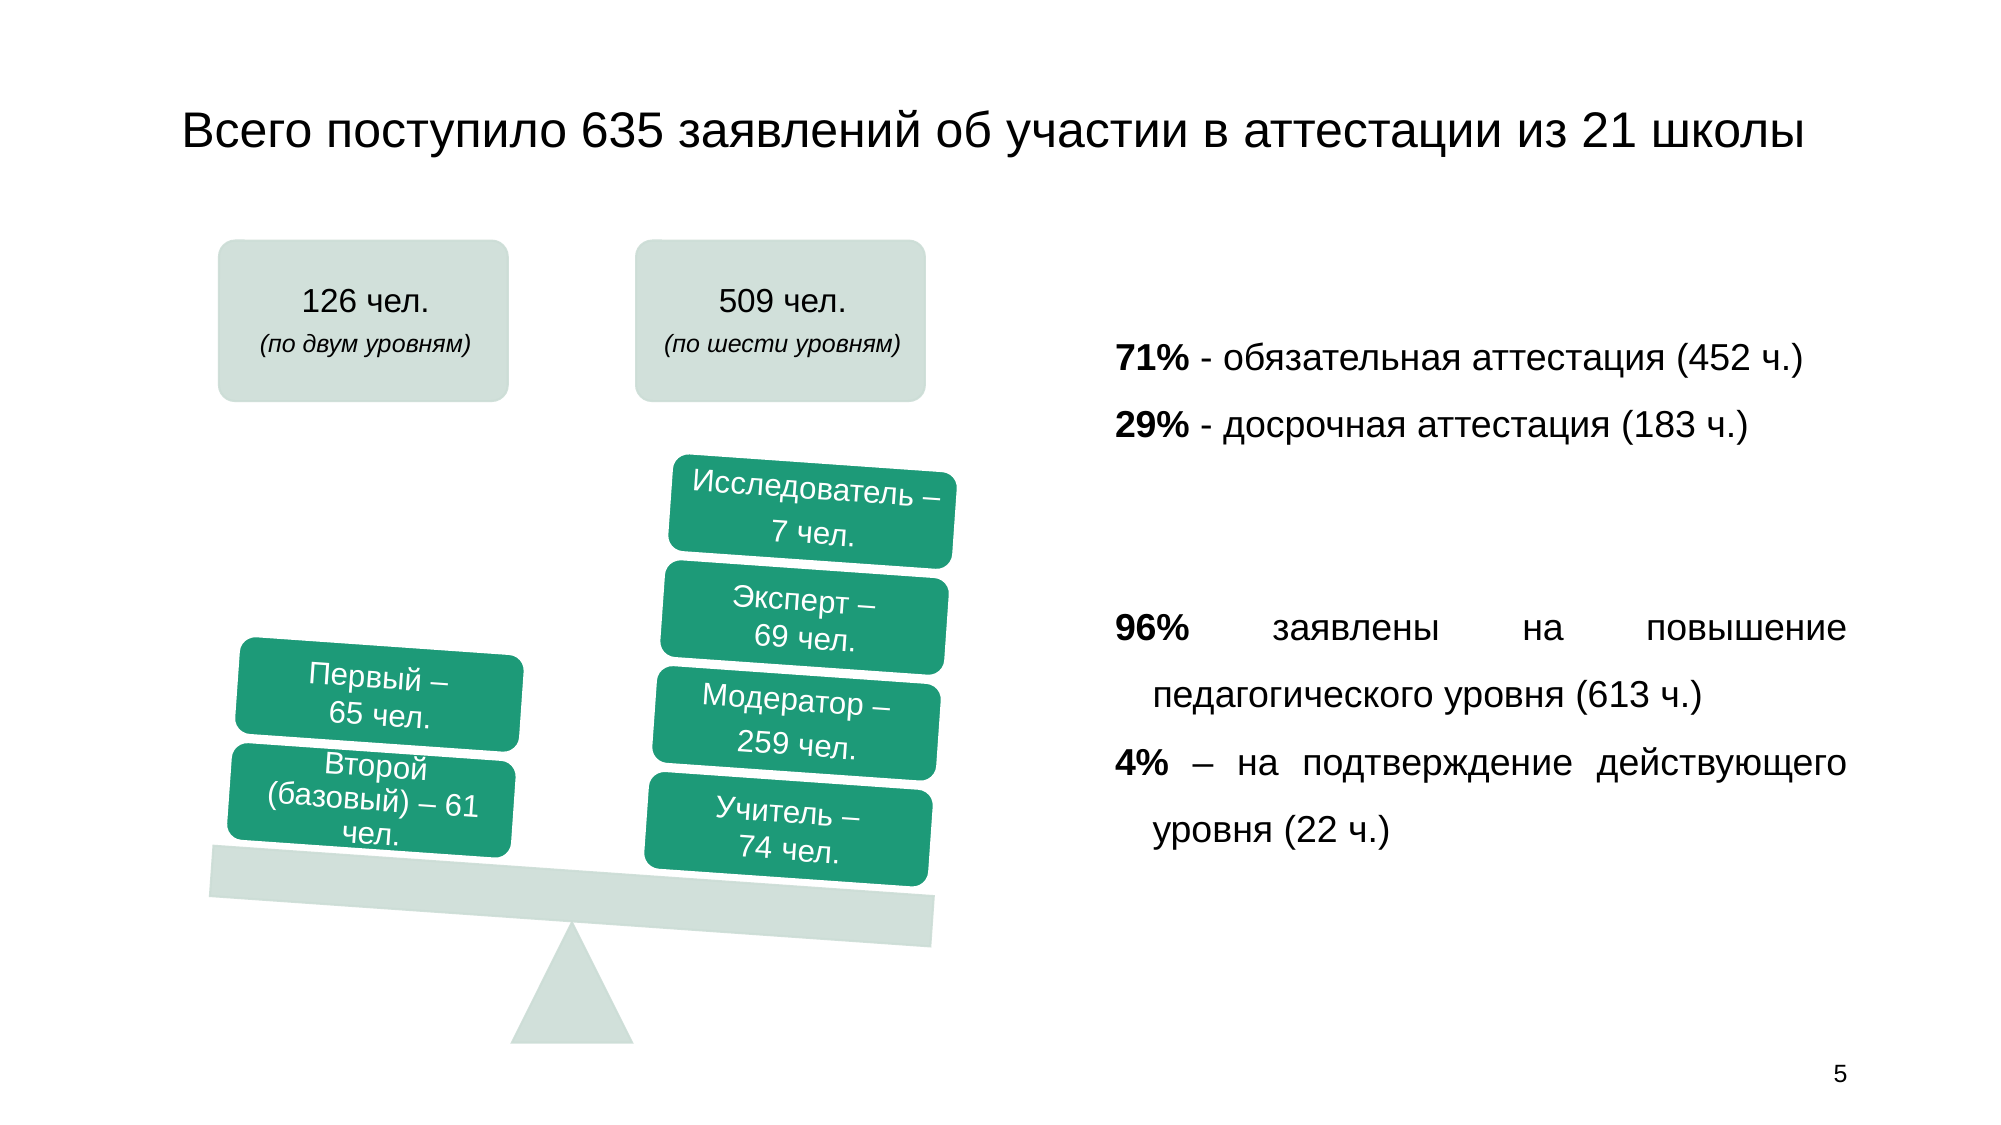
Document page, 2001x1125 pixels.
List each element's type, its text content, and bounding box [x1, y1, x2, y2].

text_box Всего поступило 635 заявлений об участии в аттестации из 21 школы [76, 89, 1912, 166]
slide_number 5 [1412, 1042, 1863, 1103]
list 71% - обязательная аттестация (452 ч.) 29% - досрочная аттестация (183 ч.) 96% заявлены на повышение педагогического уровня (613 ч.) 4% – на подтверждение действующего уровня (22 ч.) [1100, 302, 1863, 892]
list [105, 240, 1039, 1043]
